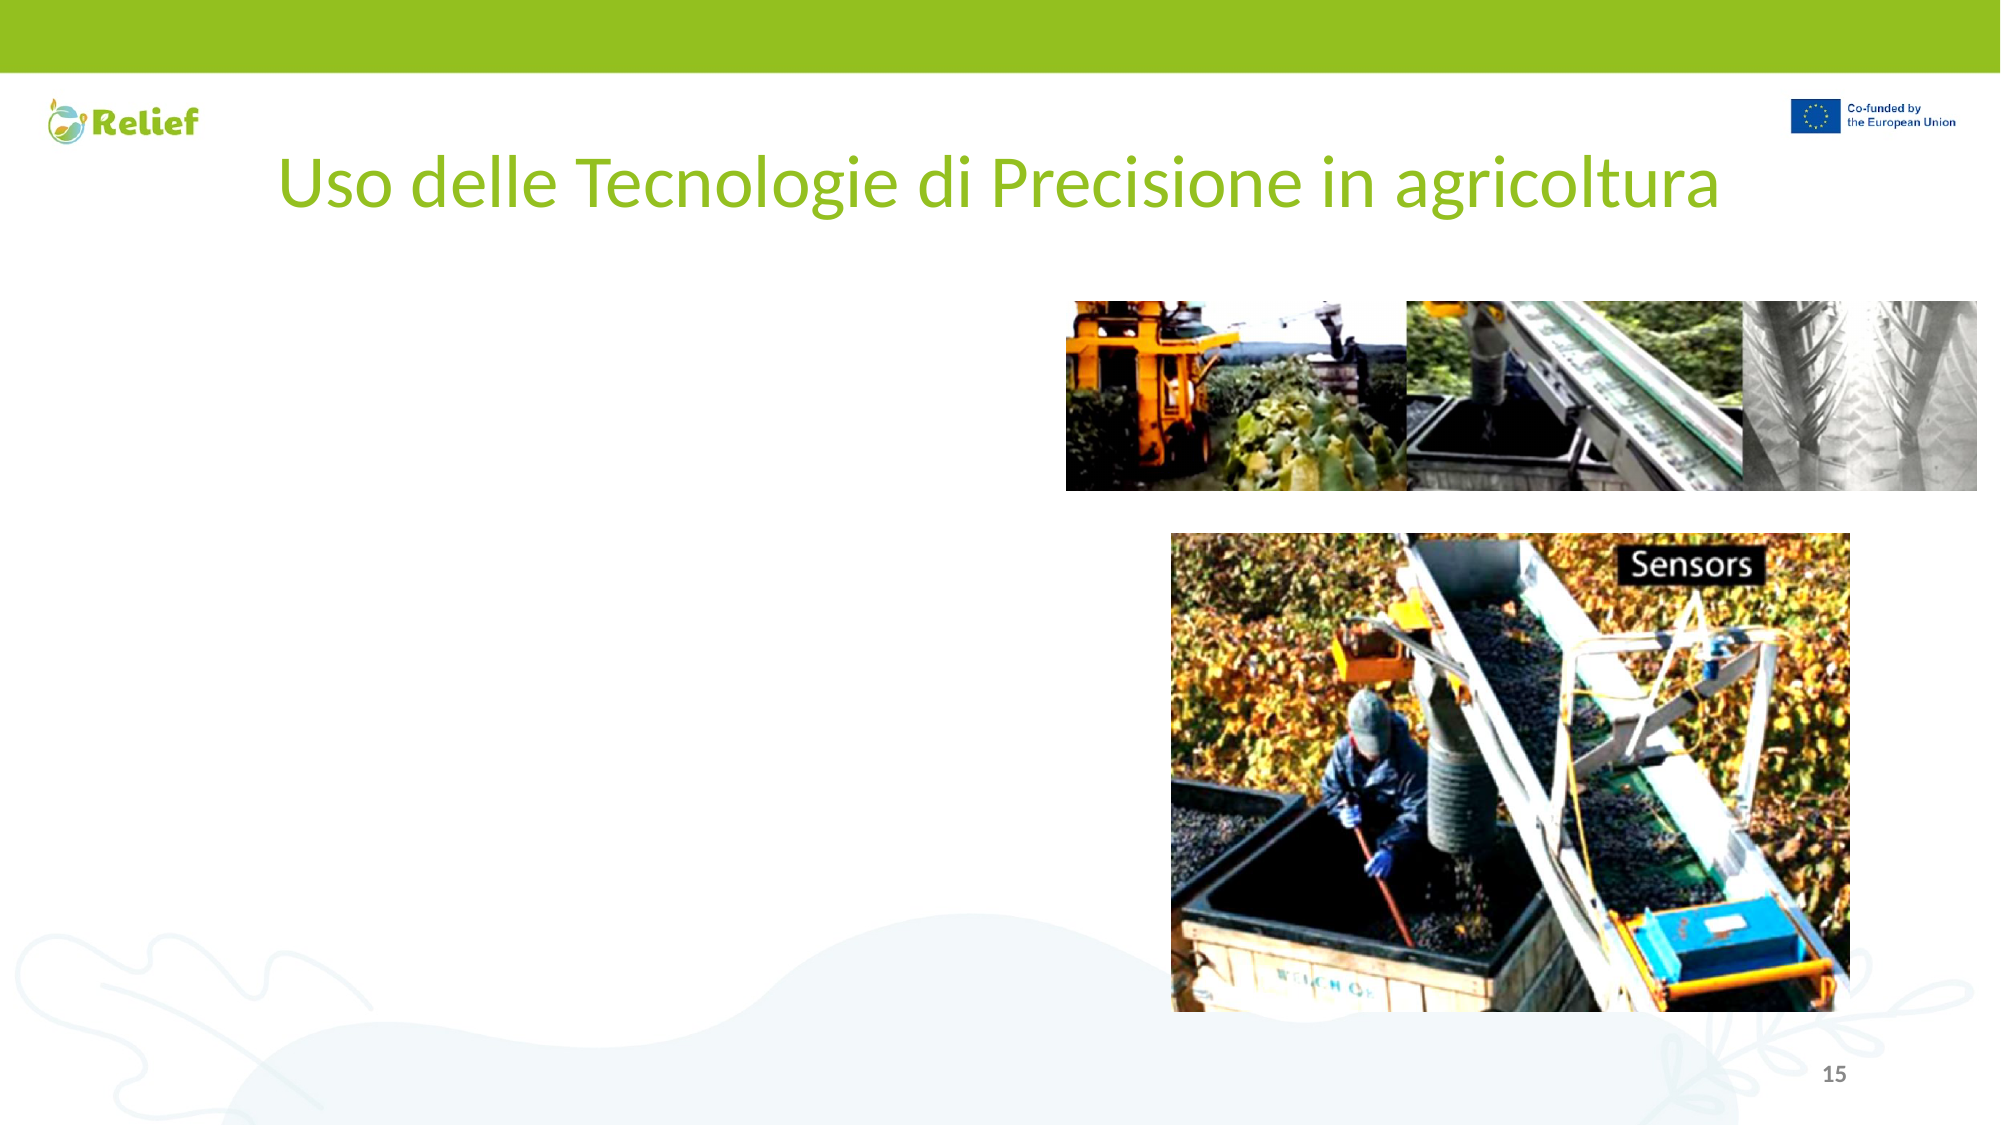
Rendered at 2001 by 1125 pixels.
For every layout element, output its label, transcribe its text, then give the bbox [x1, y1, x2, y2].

slide_number ‹#› [1787, 1042, 1863, 1103]
title Uso delle Tecnologie di Precisione in agricoltura [137, 111, 1863, 255]
picture [0, 0, 2001, 1125]
